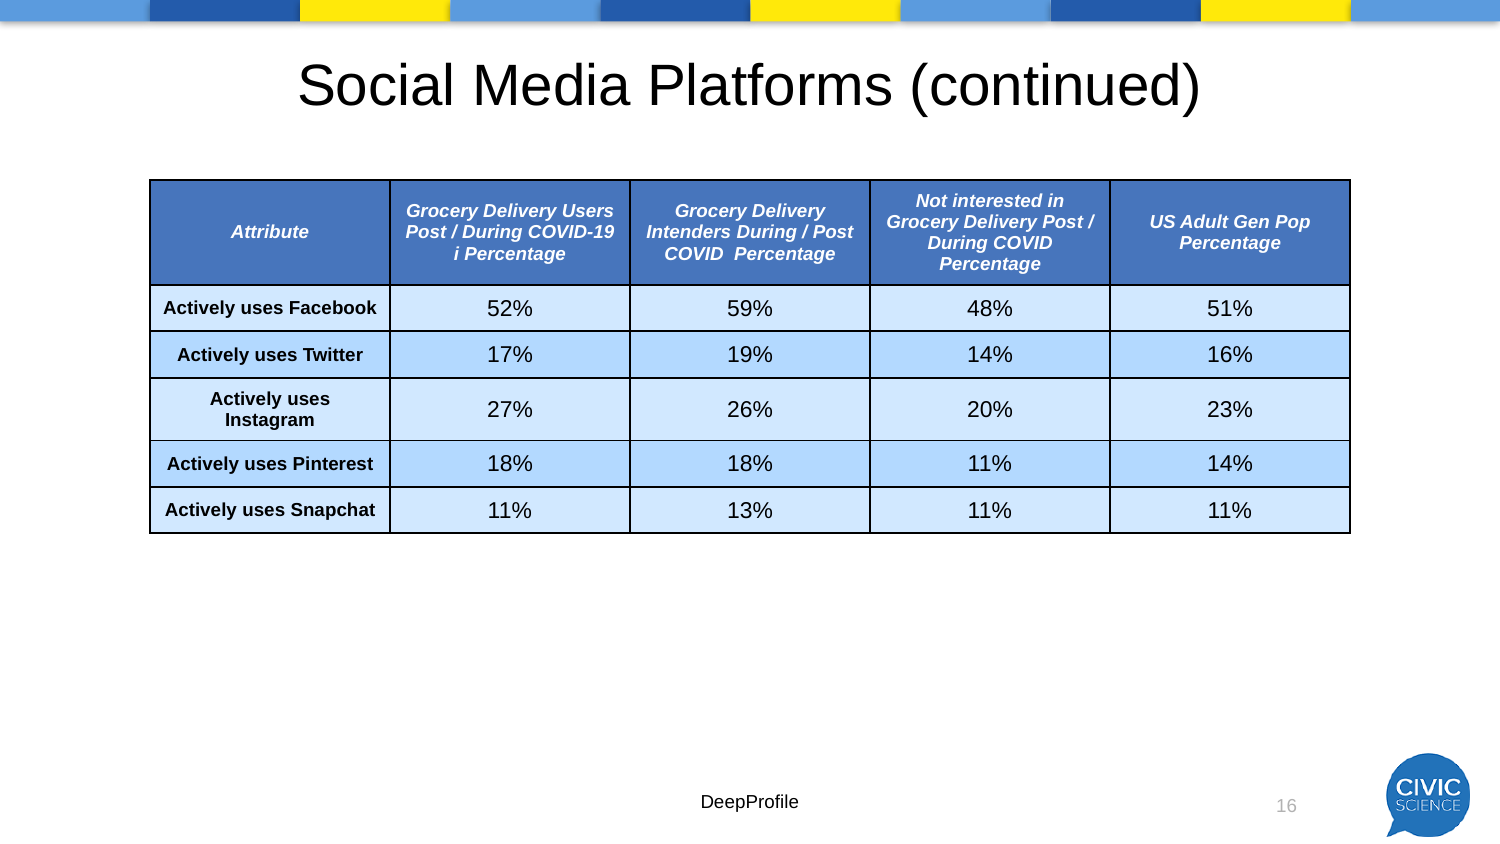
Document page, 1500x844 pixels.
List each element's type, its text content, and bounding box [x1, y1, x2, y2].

slide_number 16 [1119, 782, 1313, 828]
table_cell Actively uses Twitter [151, 332, 389, 377]
table_cell 19% [631, 332, 869, 377]
table_header Grocery Delivery Users Post / During COVID-19 i Percentage [391, 181, 629, 284]
table_cell Actively uses Snapchat [151, 488, 389, 532]
table_header Attribute [151, 181, 389, 284]
table_header Not interested in Grocery Delivery Post / During COVID Percentage [871, 181, 1109, 284]
table_header Grocery Delivery Intenders During / Post COVID Percentage [631, 181, 869, 284]
table_cell 52% [391, 286, 629, 330]
table_cell 26% [631, 379, 869, 440]
table_cell 11% [1111, 488, 1349, 532]
title Social Media Platforms (continued) [75, 33, 1425, 132]
picture [1386, 753, 1470, 837]
table_cell 20% [871, 379, 1109, 440]
table_cell 11% [871, 441, 1109, 486]
table_cell 59% [631, 286, 869, 330]
list DeepProfile [634, 782, 866, 820]
table_cell 27% [391, 379, 629, 440]
table_cell 13% [631, 488, 869, 532]
table_cell 14% [871, 332, 1109, 377]
table_cell Actively uses Pinterest [151, 441, 389, 486]
table_cell Actively uses Instagram [151, 379, 389, 440]
table_cell 23% [1111, 379, 1349, 440]
table_cell 14% [1111, 441, 1349, 486]
table_cell 11% [391, 488, 629, 532]
table_cell 11% [871, 488, 1109, 532]
table_cell 18% [391, 441, 629, 486]
table_cell 17% [391, 332, 629, 377]
table_cell 48% [871, 286, 1109, 330]
table_cell 16% [1111, 332, 1349, 377]
table_cell 18% [631, 441, 869, 486]
table_cell 51% [1111, 286, 1349, 330]
table_cell Actively uses Facebook [151, 286, 389, 330]
table_header US Adult Gen Pop Percentage [1111, 181, 1349, 284]
